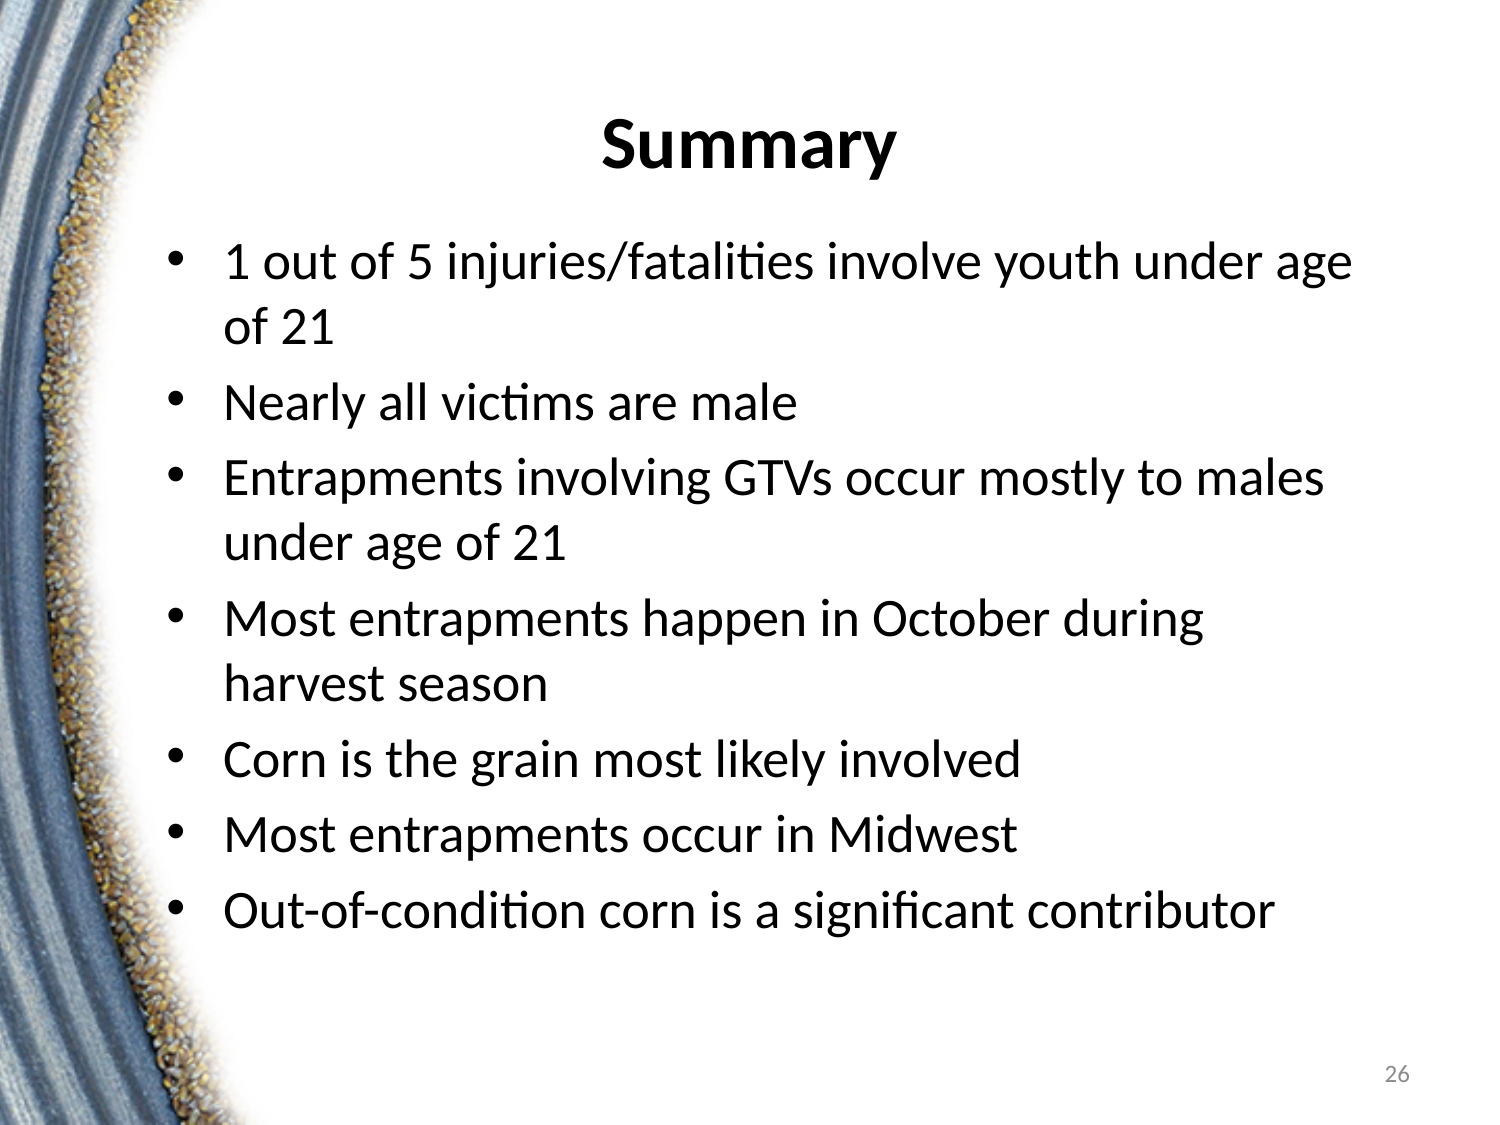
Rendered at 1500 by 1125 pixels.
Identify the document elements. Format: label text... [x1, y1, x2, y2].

slide_number 26 [1074, 1042, 1425, 1103]
list 1 out of 5 injuries/fatalities involve youth under age of 21 Nearly all victims are male Entrapments involving GTVs occur mostly to males under age of 21 Most entrapments happen in October during harvest season Corn is the grain most likely involved Most entrapments occur in Midwest Out-of-condition corn is a significant contributor [151, 217, 1380, 961]
title Summary [75, 45, 1425, 233]
picture [0, 0, 1500, 1125]
